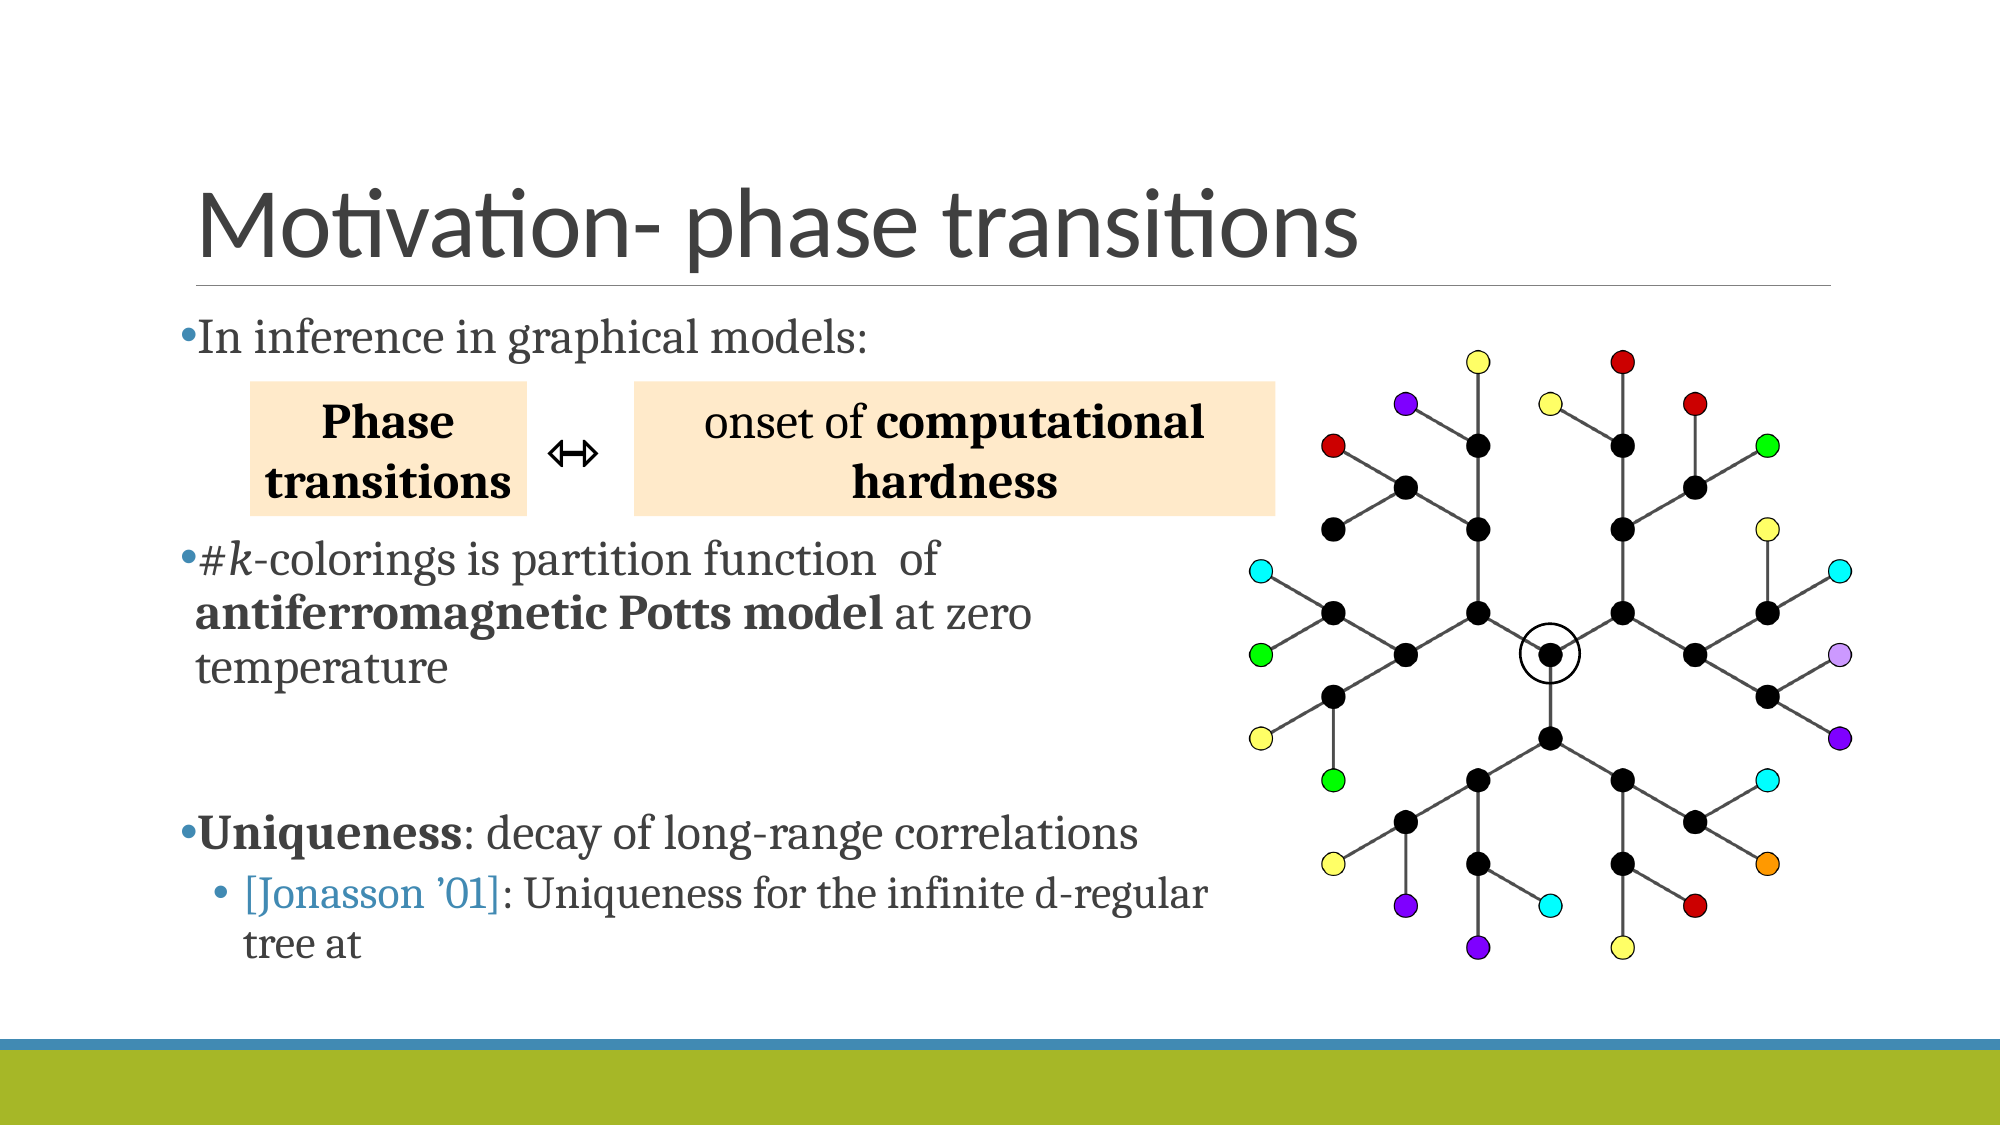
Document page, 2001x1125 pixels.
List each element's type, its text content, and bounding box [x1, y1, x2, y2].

text_box ⇿ [530, 401, 634, 497]
picture [1207, 302, 1882, 1018]
text_box Phase transitions [250, 381, 527, 517]
text_box onset of computational hardness [634, 381, 1204, 517]
title Motivation- phase transitions [180, 47, 1830, 285]
